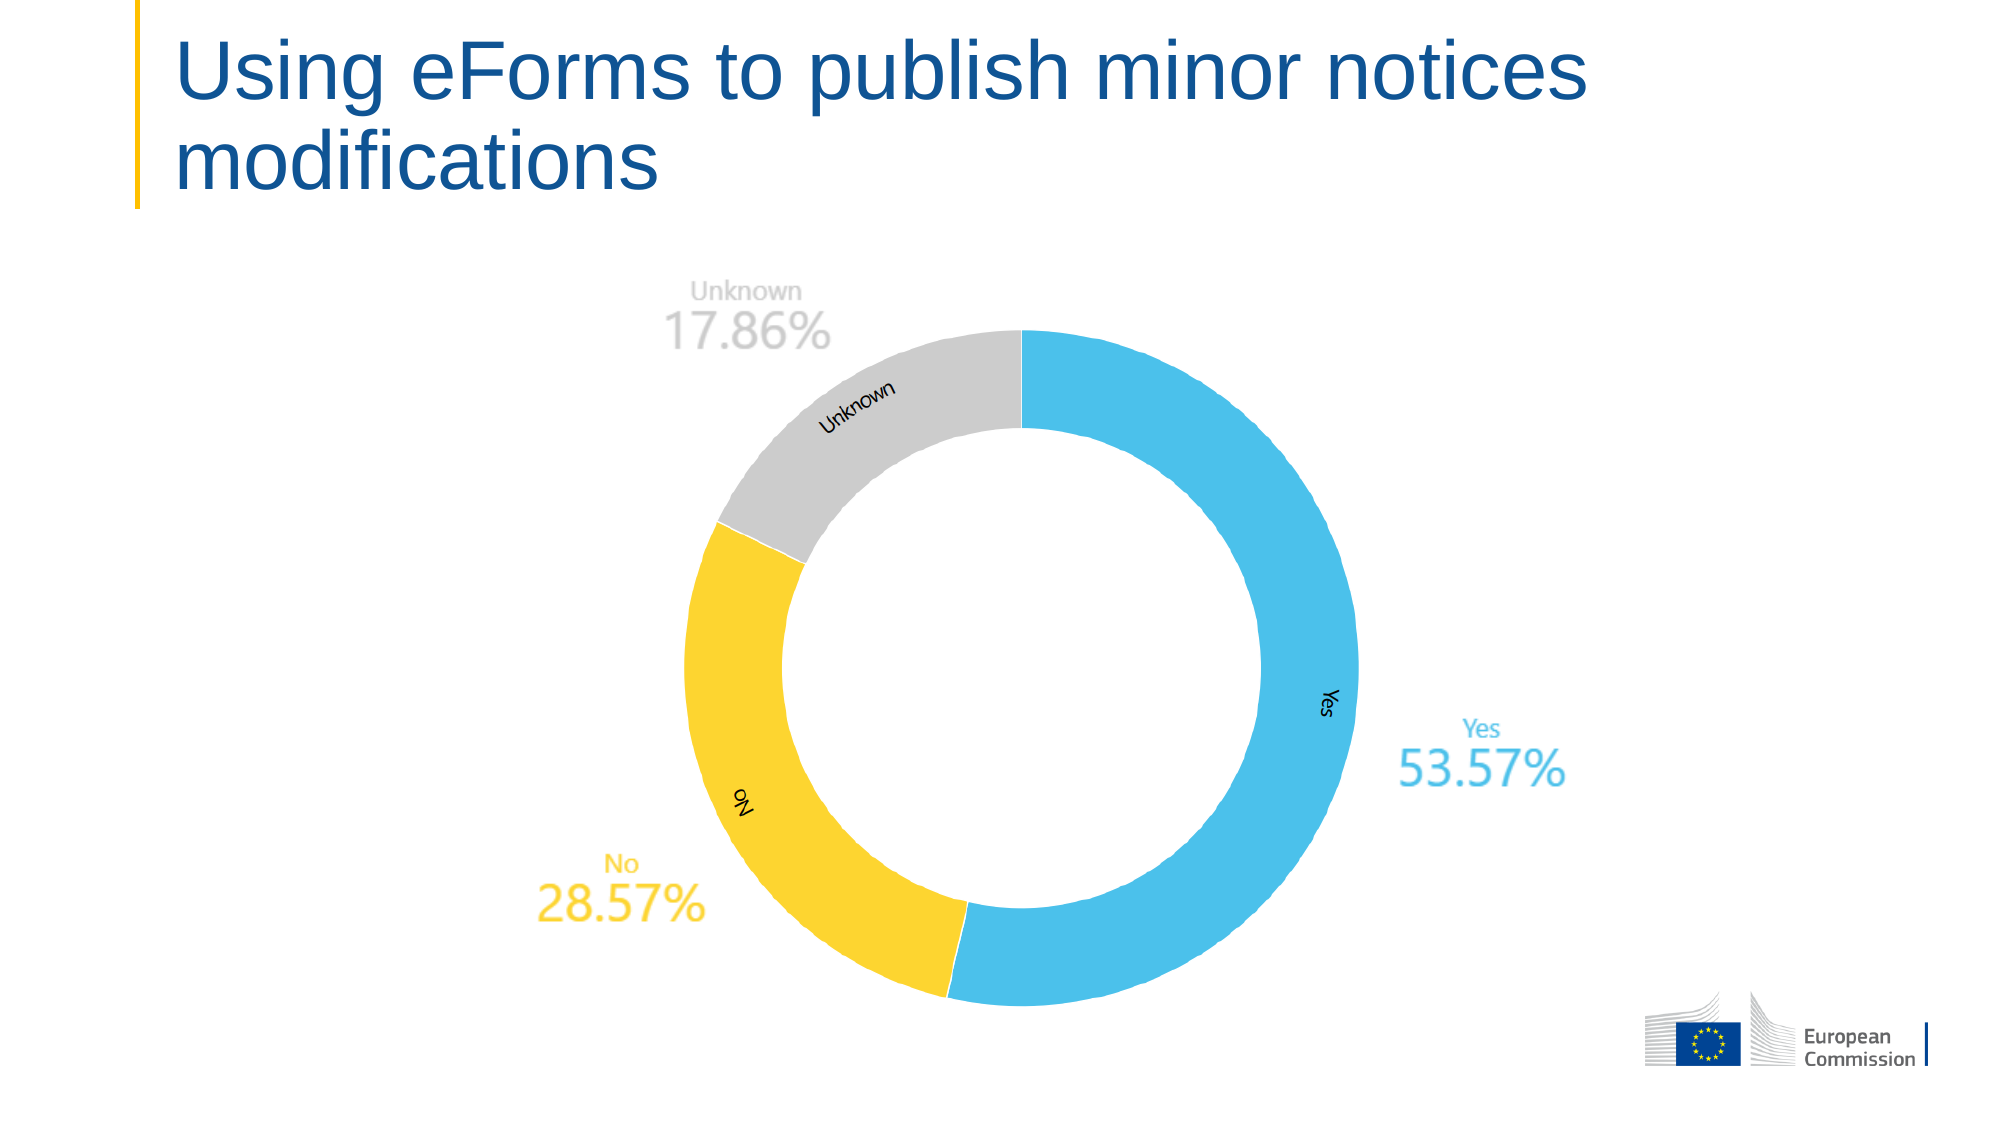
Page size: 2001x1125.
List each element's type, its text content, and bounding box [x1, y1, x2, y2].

title Using eForms to publish minor notices modifications [159, 79, 1885, 208]
picture [1380, 697, 1582, 826]
picture [529, 242, 1369, 1012]
picture [1645, 991, 1928, 1066]
